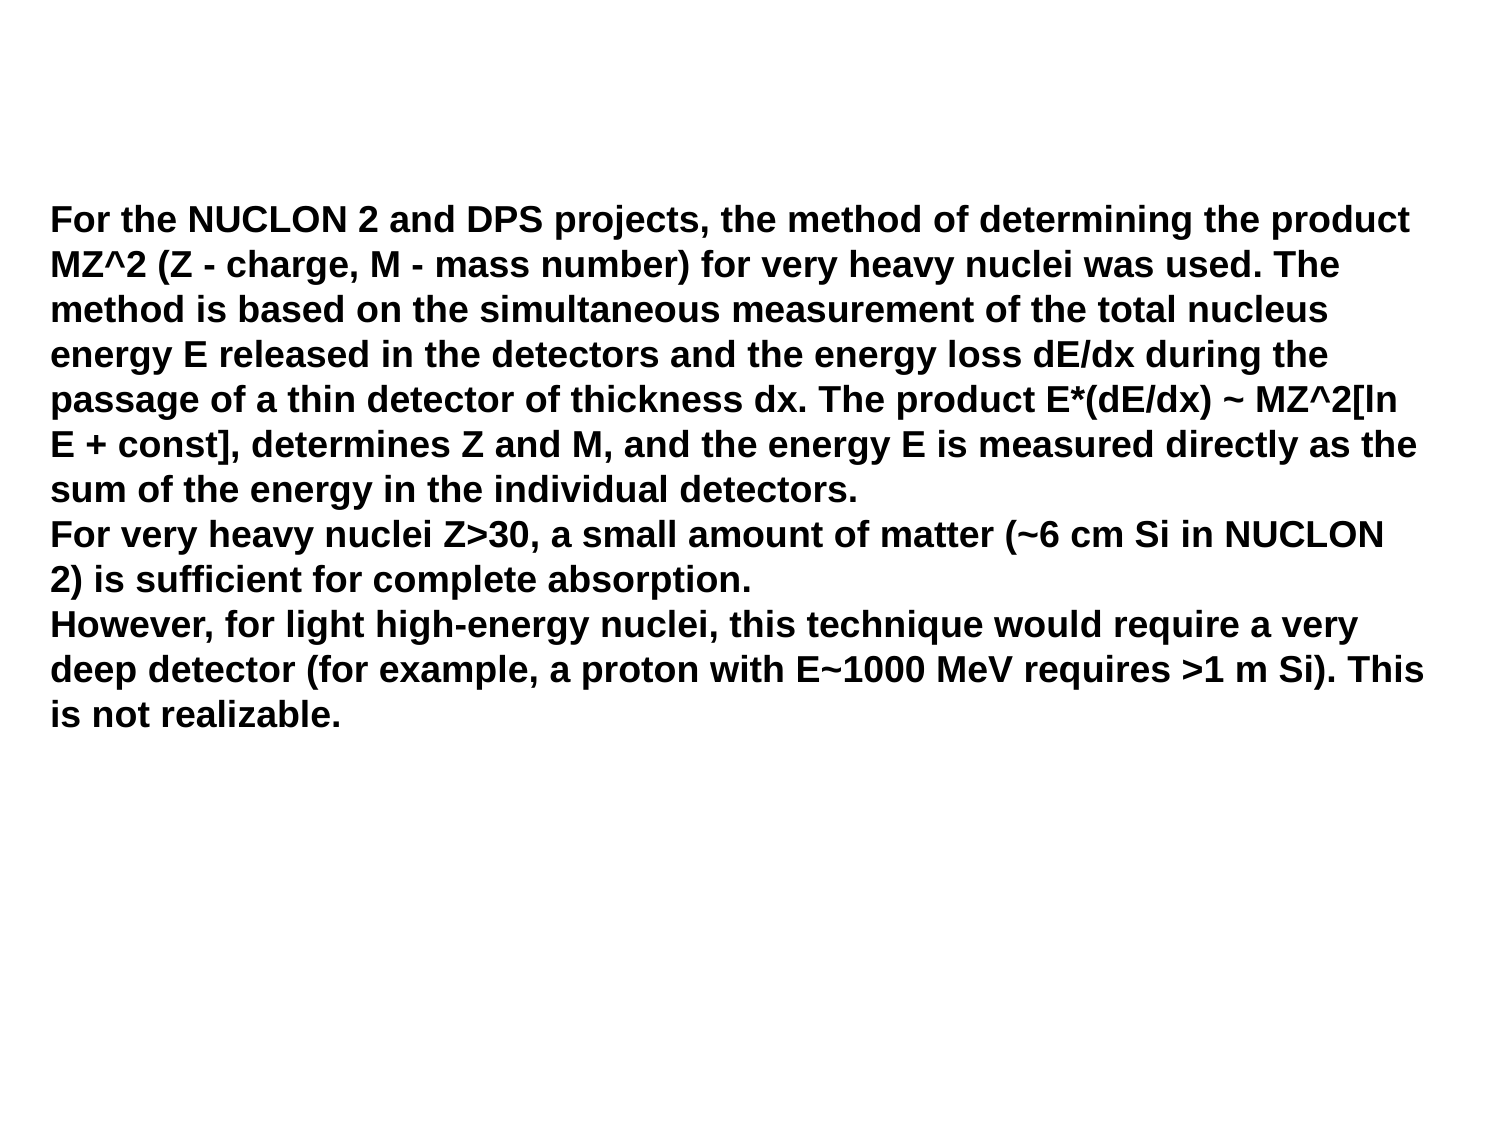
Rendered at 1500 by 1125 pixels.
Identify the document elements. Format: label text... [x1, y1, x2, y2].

text_box For the NUCLON 2 and DPS projects, the method of determining the product MZ^2 (Z - charge, M - mass number) for very heavy nuclei was used. The method is based on the simultaneous measurement of the total nucleus energy E released in the detectors and the energy loss dE/dx during the passage of a thin detector of thickness dx. The product E*(dE/dx) ~ MZ^2[ln E + const], determines Z and M, and the energy E is measured directly as the sum of the energy in the individual detectors. For very heavy nuclei Z>30, a small amount of matter (~6 cm Si in NUCLON 2) is sufficient for complete absorption. However, for light high-energy nuclei, this technique would require a very deep detector (for example, a proton with E~1000 MeV requires >1 m Si). This is not realizable. [35, 187, 1442, 743]
